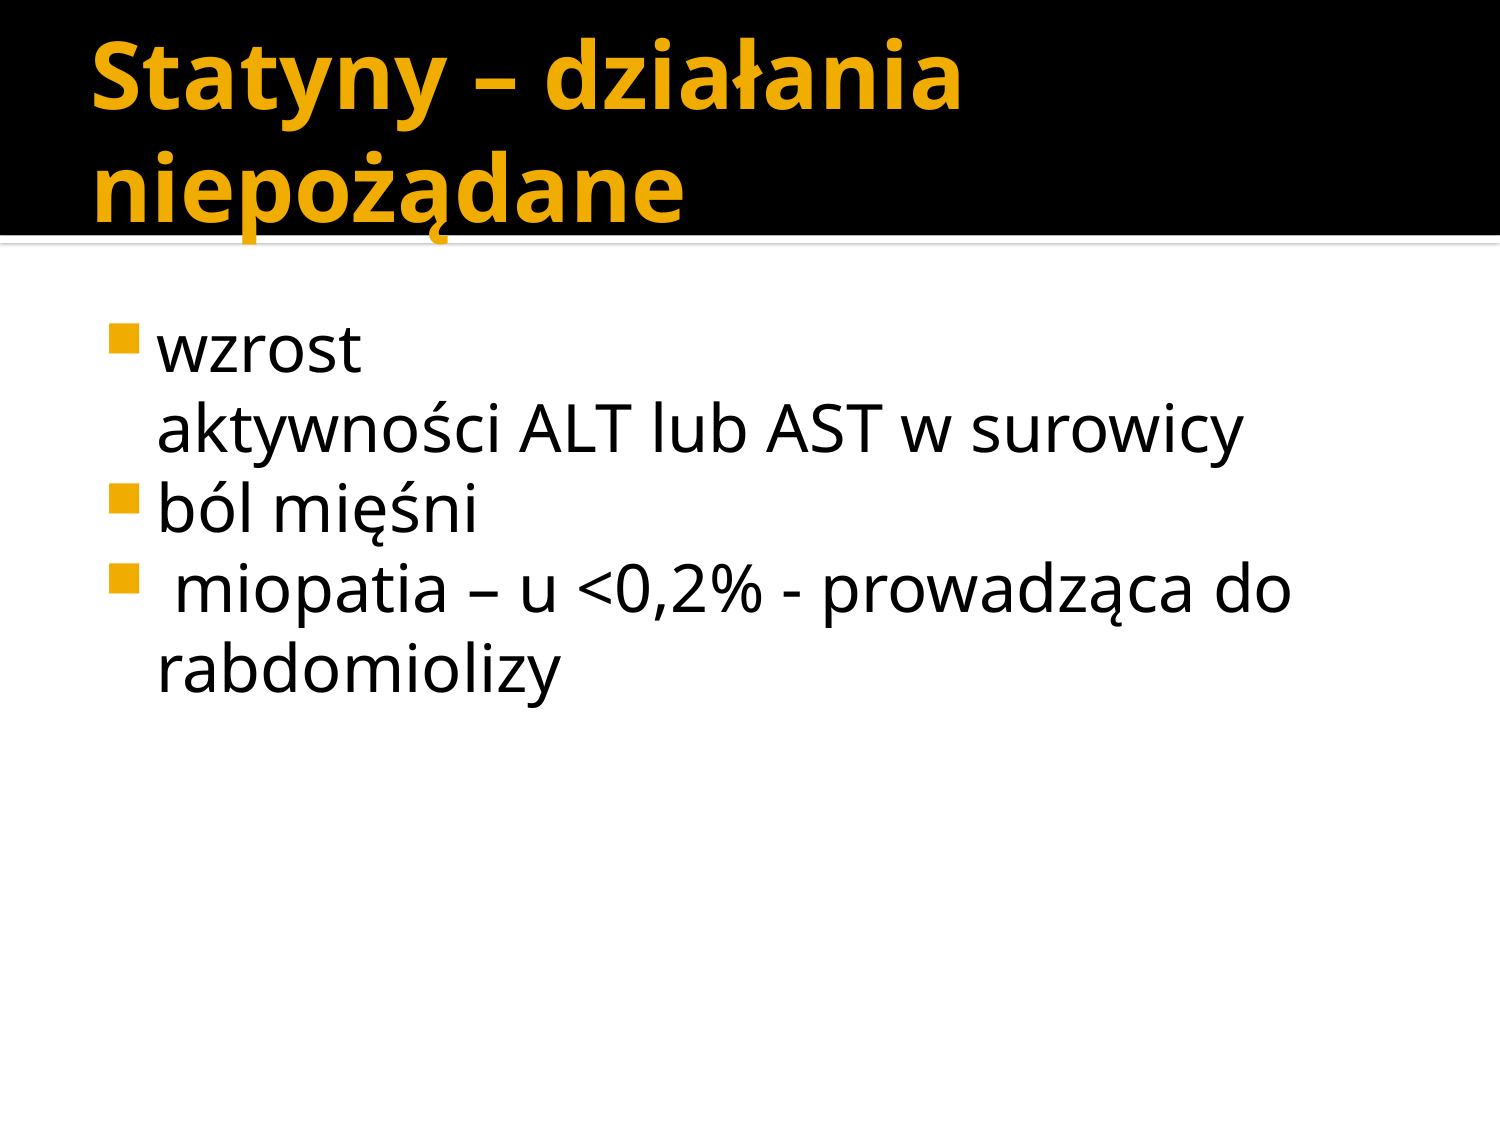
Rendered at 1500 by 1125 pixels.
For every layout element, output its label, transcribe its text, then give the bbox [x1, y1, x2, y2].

list wzrost aktywności ALT lub AST w surowicy ból mięśni miopatia – u <0,2% - prowadząca do rabdomiolizy [75, 291, 1425, 1050]
title Statyny – działania niepożądane [75, 25, 1425, 231]
